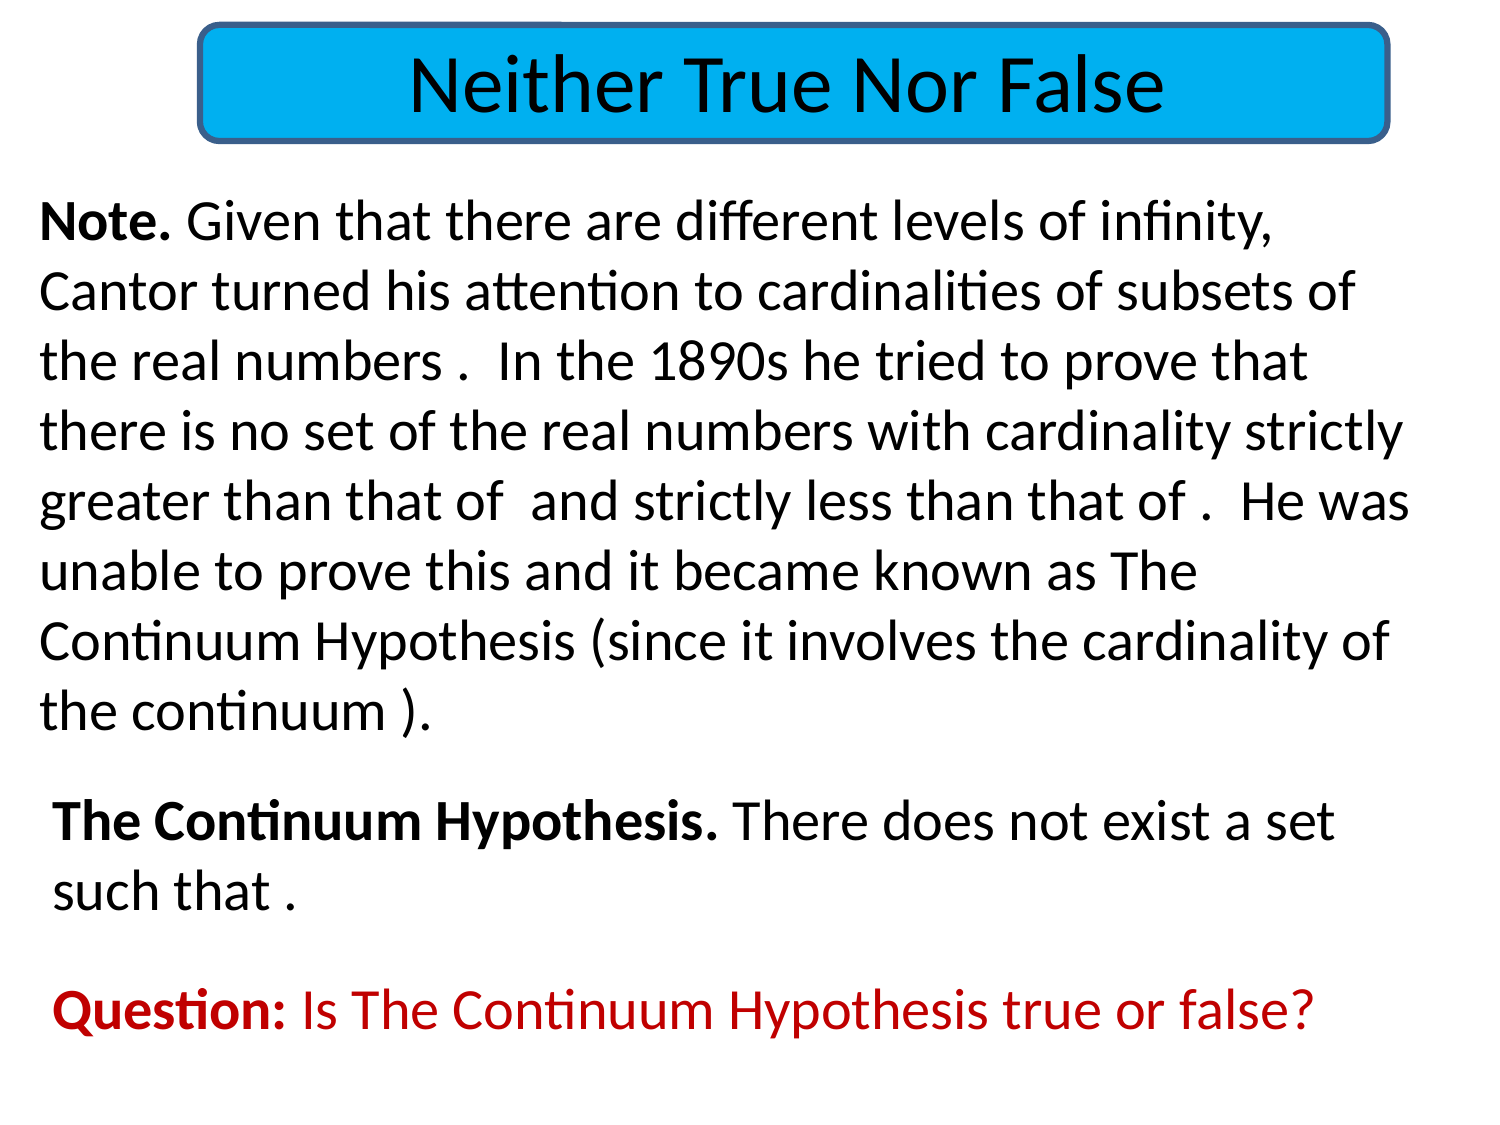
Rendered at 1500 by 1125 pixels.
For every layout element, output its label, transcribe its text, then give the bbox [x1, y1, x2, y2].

text_box [204, 24, 1390, 144]
text_box Neither True Nor False [200, 21, 1375, 137]
text_box Question: Is The Continuum Hypothesis true or false? [37, 964, 1475, 1049]
